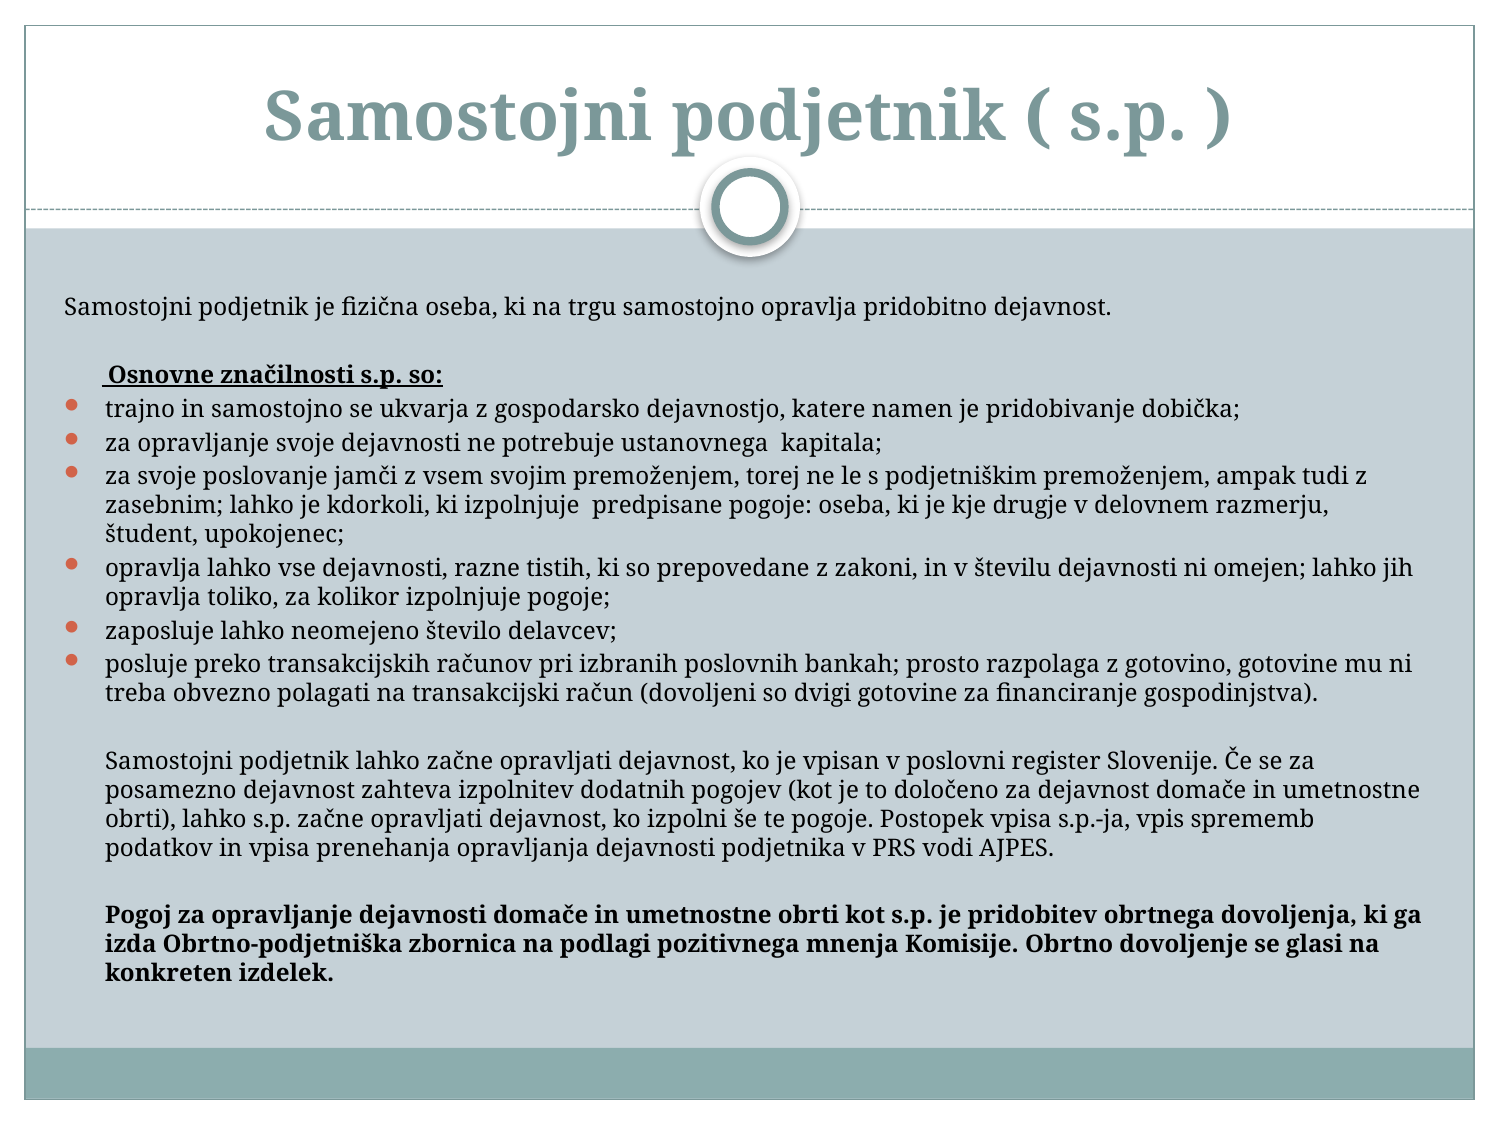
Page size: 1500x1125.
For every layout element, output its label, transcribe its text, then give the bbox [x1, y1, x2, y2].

title Samostojni podjetnik ( s.p. ) [49, 37, 1450, 162]
list Samostojni podjetnik je fizična oseba, ki na trgu samostojno opravlja pridobitno dejavnost. Osnovne značilnosti s.p. so: trajno in samostojno se ukvarja z gospodarsko dejavnostjo, katere namen je pridobivanje dobička; za opravljanje svoje dejavnosti ne potrebuje ustanovnega kapitala; za svoje poslovanje jamči z vsem svojim premoženjem, torej ne le s podjetniškim premoženjem, ampak tudi z zasebnim; lahko je kdorkoli, ki izpolnjuje predpisane pogoje: oseba, ki je kje drugje v delovnem razmerju, študent, upokojenec; opravlja lahko vse dejavnosti, razne tistih, ki so prepovedane z zakoni, in v številu dejavnosti ni omejen; lahko jih opravlja toliko, za kolikor izpolnjuje pogoje; zaposluje lahko neomejeno število delavcev; posluje preko transakcijskih računov pri izbranih poslovnih bankah; prosto razpolaga z gotovino, gotovine mu ni treba obvezno polagati na transakcijski račun (dovoljeni so dvigi gotovine za financiranje gospodinjstva). Samostojni podjetnik lahko začne opravljati dejavnost, ko je vpisan v poslovni register Slovenije. Če se za posamezno dejavnost zahteva izpolnitev dodatnih pogojev (kot je to določeno za dejavnost domače in umetnostne obrti), lahko s.p. začne opravljati dejavnost, ko izpolni še te pogoje. Postopek vpisa s.p.-ja, vpis sprememb podatkov in vpisa prenehanja opravljanja dejavnosti podjetnika v PRS vodi AJPES. Pogoj za opravljanje dejavnosti domače in umetnostne obrti kot s.p. je pridobitev obrtnega dovoljenja, ki ga izda Obrtno-podjetniška zbornica na podlagi pozitivnega mnenja Komisije. Obrtno dovoljenje se glasi na konkreten izdelek. [49, 250, 1445, 1001]
